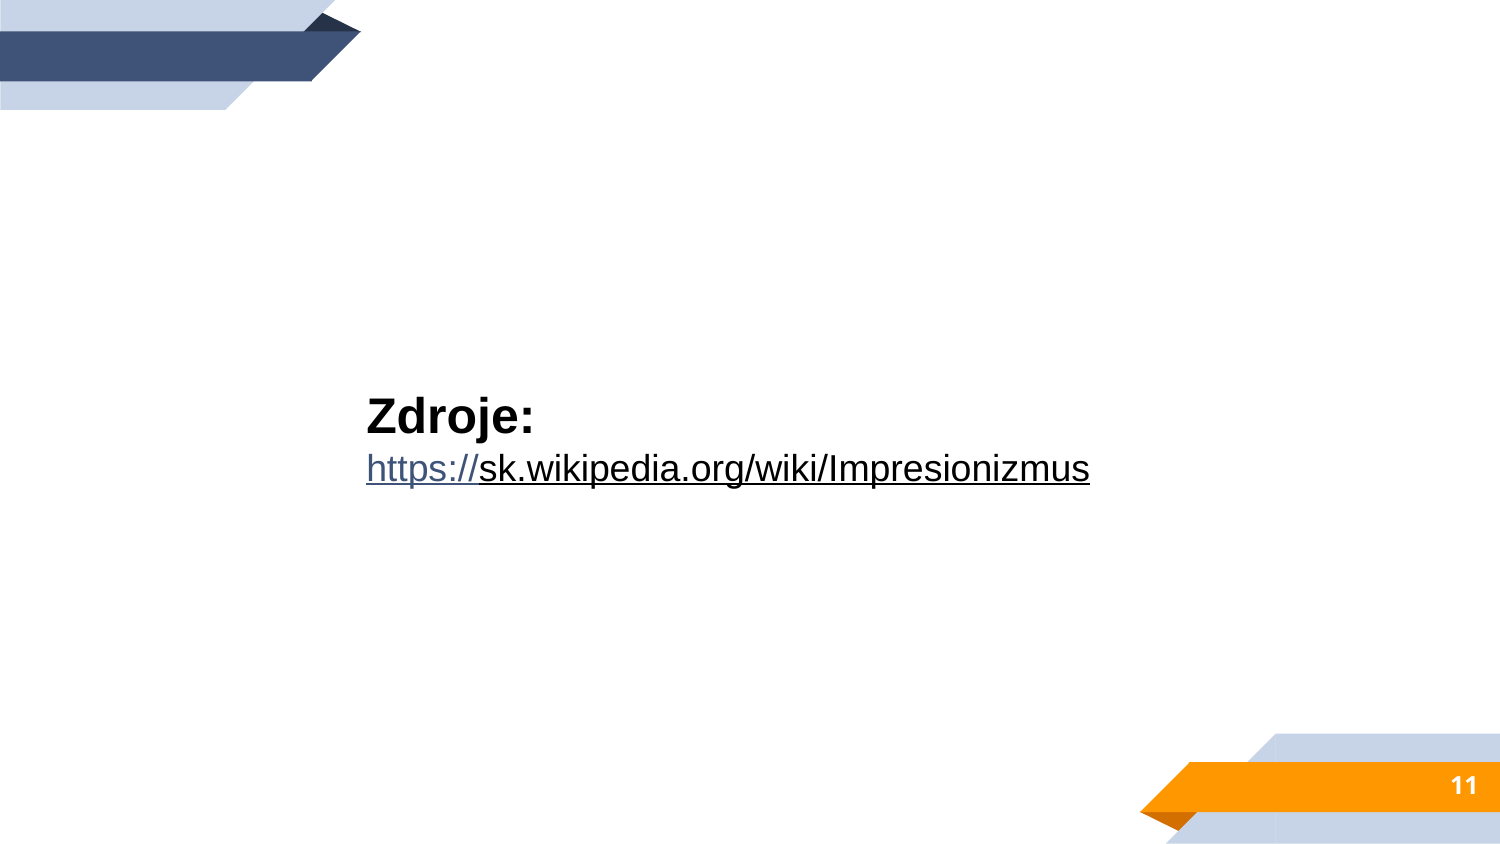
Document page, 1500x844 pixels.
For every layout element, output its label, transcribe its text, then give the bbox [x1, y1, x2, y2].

text_box Zdroje: https://sk.wikipedia.org/wiki/Impresionizmus [351, 376, 1402, 497]
slide_number 11 [1249, 760, 1494, 813]
